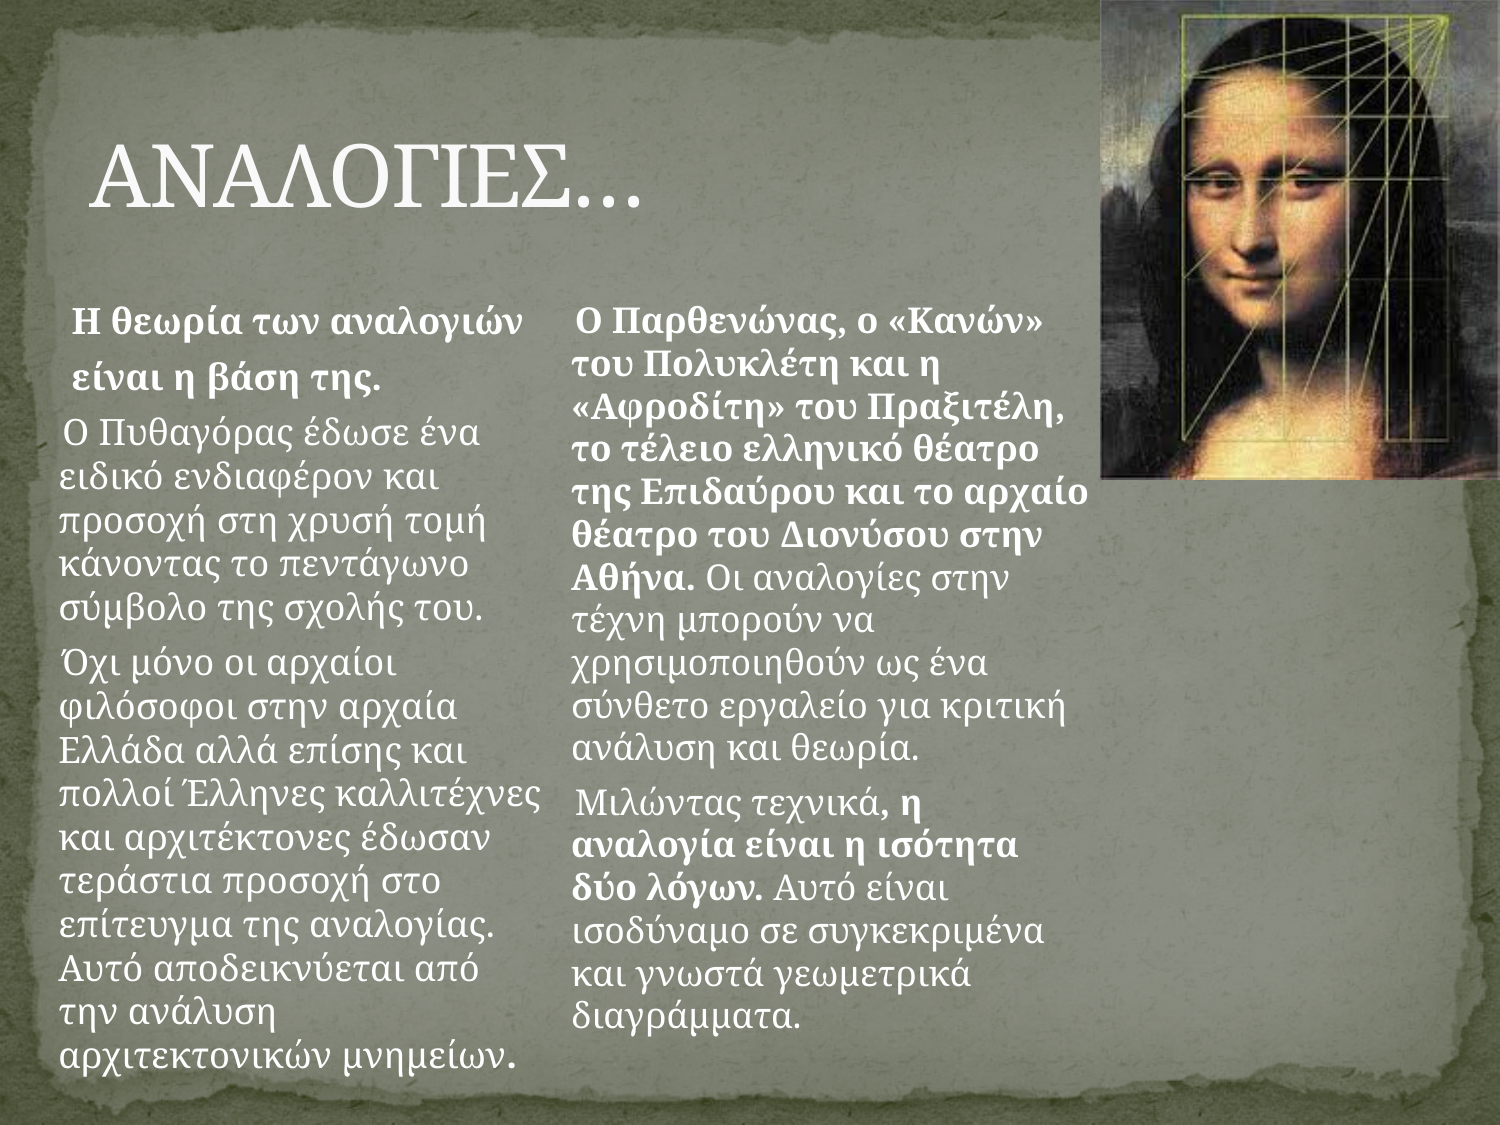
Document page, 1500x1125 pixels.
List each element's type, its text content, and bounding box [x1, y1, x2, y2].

picture [1100, 0, 1500, 480]
list Ο Παρθενώνας, ο «Κανών» του Πολυκλέτη και η «Αφροδίτη» του Πραξιτέλη, το τέλειο ελληνικό θέατρο της Επιδαύρου και το αρχαίο θέατρο του Διονύσου στην Αθήνα. Οι αναλογίες στην τέχνη μπορούν να χρησιμοποιηθούν ως ένα σύνθετο εργαλείο για κριτική ανάλυση και θεωρία. Μιλώντας τεχνικά, η αναλογία είναι η ισότητα δύο λόγων. Αυτό είναι ισοδύναμο σε συγκεκριμένα και γνωστά γεωμετρικά διαγράμματα. [513, 290, 1106, 1045]
list Η θεωρία των αναλογιών είναι η βάση της. Ο Πυθαγόρας έδωσε ένα ειδικό ενδιαφέρον και προσοχή στη χρυσή τομή κάνοντας το πεντάγωνο σύμβολο της σχολής του. Όχι μόνο οι αρχαίοι φιλόσοφοι στην αρχαία Ελλάδα αλλά επίσης και πολλοί Έλληνες καλλιτέχνες και αρχιτέκτονες έδωσαν τεράστια προσοχή στο επίτευγμα της αναλογίας. Αυτό αποδεικνύεται από την ανάλυση αρχιτεκτονικών μνημείων. [0, 290, 561, 1094]
title ΑΝΑΛΟΓΙΕΣ… [74, 45, 1089, 233]
